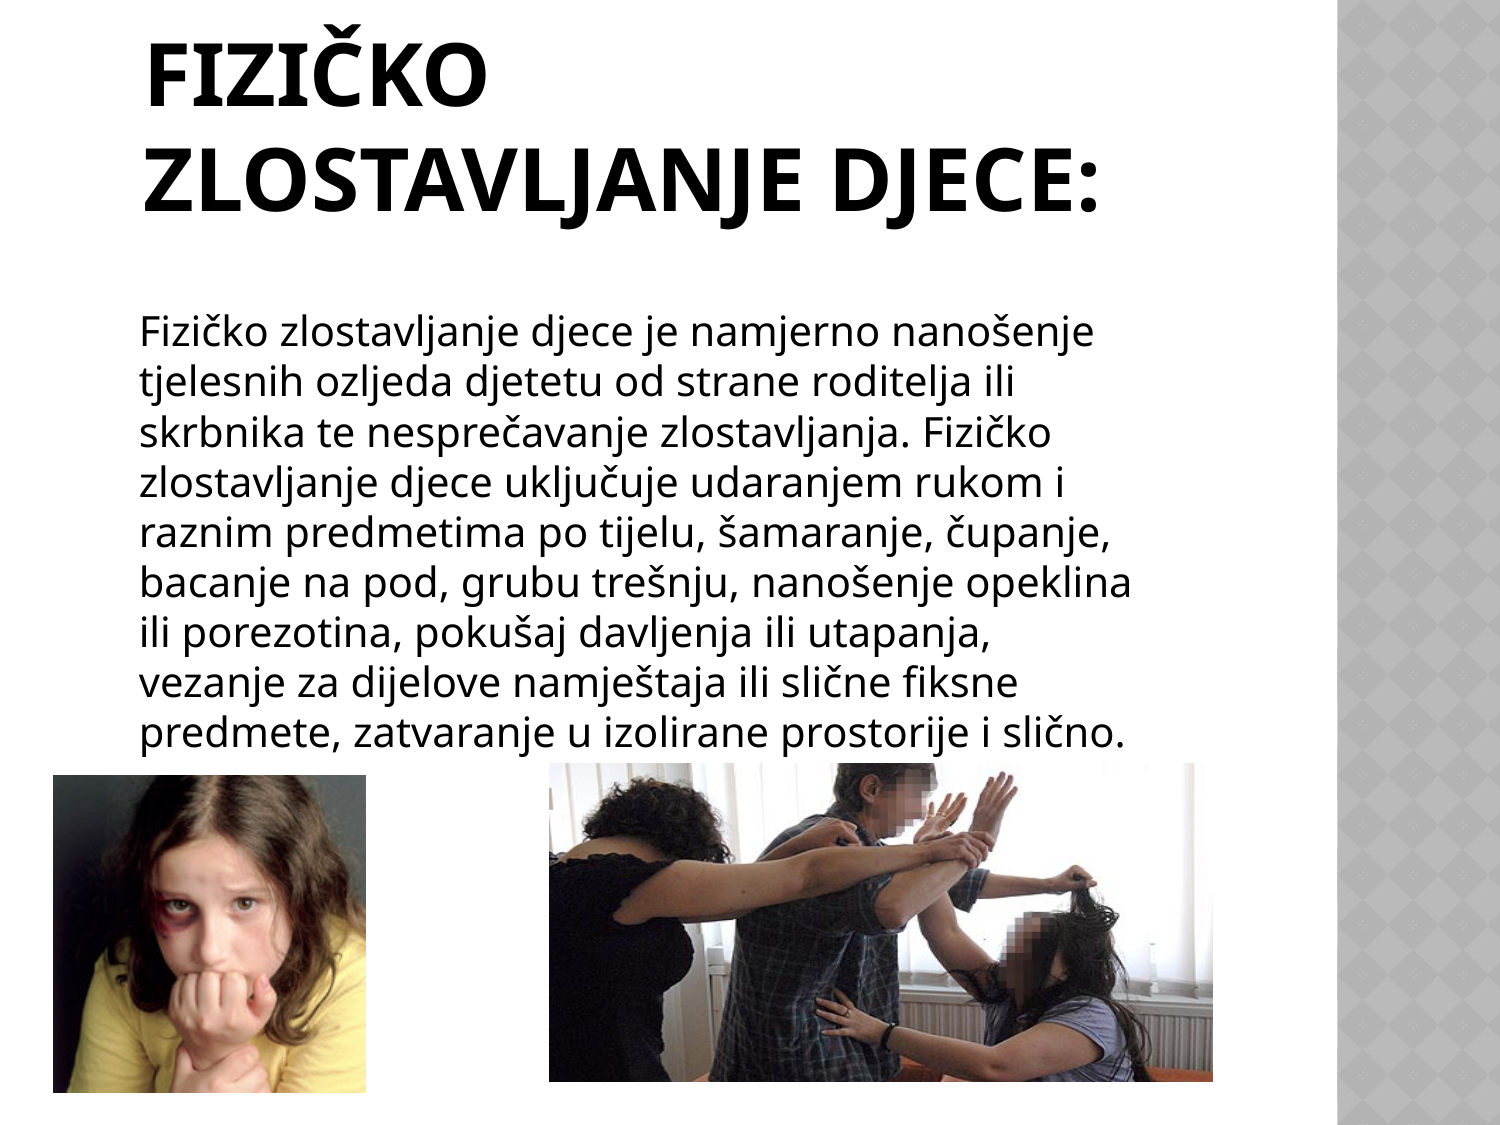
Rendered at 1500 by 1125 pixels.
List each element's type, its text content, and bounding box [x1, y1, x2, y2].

picture [52, 775, 366, 1093]
title FIZIČKO ZLOSTAVLJANJE DJECE: [135, 19, 1162, 243]
list Fizičko zlostavljanje djece je namjerno nanošenje tjelesnih ozljeda djetetu od strane roditelja ili skrbnika te nesprečavanje zlostavljanja. Fizičko zlostavljanje djece uključuje udaranjem rukom i raznim predmetima po tijelu, šamaranje, čupanje, bacanje na pod, grubu trešnju, nanošenje opeklina ili porezotina, pokušaj davljenja ili utapanja, vezanje za dijelove namještaja ili slične fiksne predmete, zatvaranje u izolirane prostorije i slično. [123, 196, 1151, 764]
picture [549, 763, 1213, 1082]
